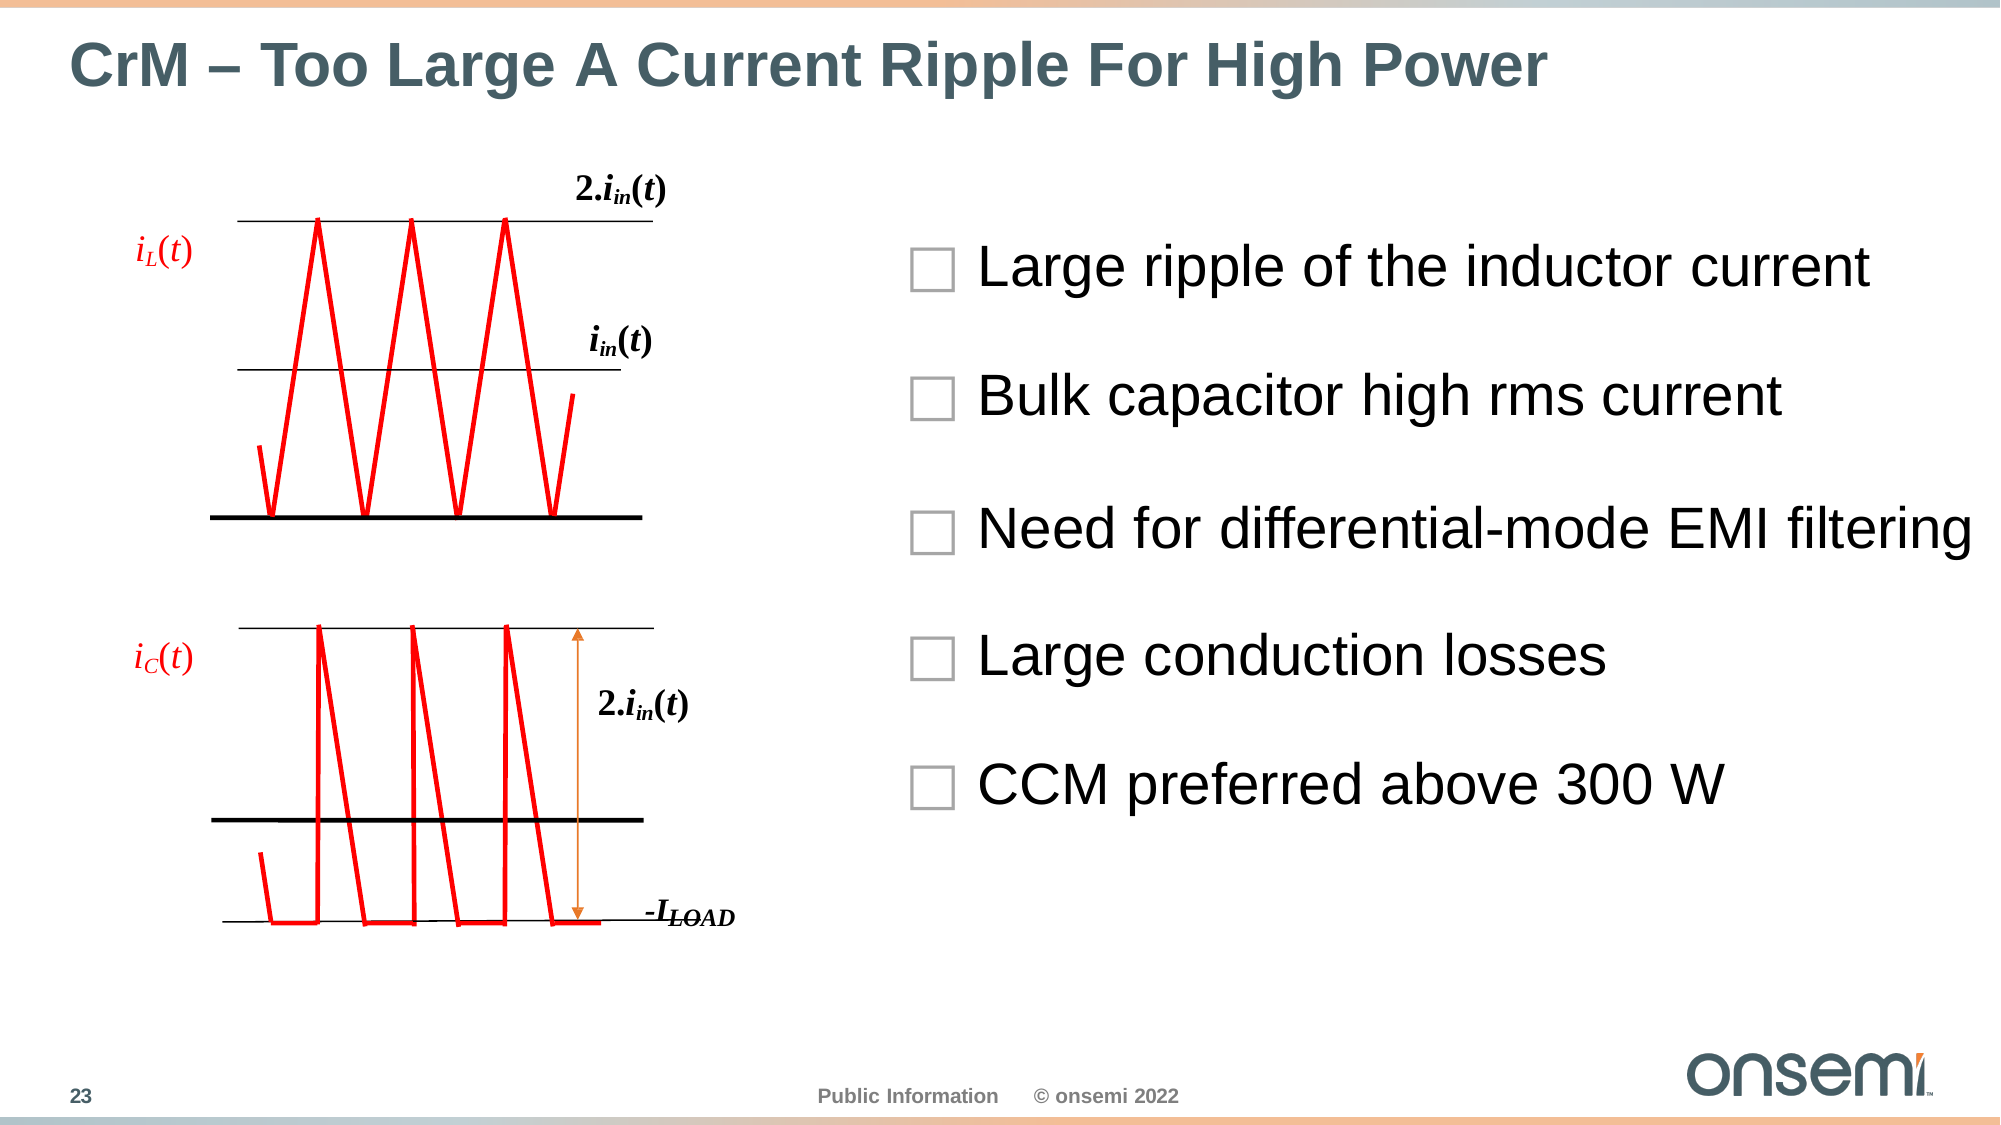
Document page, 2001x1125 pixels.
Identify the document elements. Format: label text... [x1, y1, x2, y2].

picture [1184, 1117, 2000, 1125]
text_box -ILOAD [658, 867, 747, 938]
picture [1006, 1117, 1031, 1125]
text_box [209, 215, 654, 523]
text_box Large ripple of the inductor current [903, 225, 1874, 298]
picture [0, 1117, 63, 1125]
text_box iL(t) [128, 222, 201, 272]
picture [1687, 1053, 1933, 1096]
text_box Large conduction losses [903, 615, 1611, 687]
footer Public Information [815, 1083, 1006, 1125]
slide_number 10 [63, 1083, 102, 1125]
title CrM – Too Large A Current Ripple For High Power [67, 21, 1856, 212]
picture [0, 0, 2000, 8]
text_box iC(t) [127, 629, 203, 679]
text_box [211, 622, 655, 930]
text_box Bulk capacitor high rms current Need for differential-mode EMI filtering [903, 355, 1980, 561]
text_box iin(t) [658, 312, 662, 362]
slide_number © onsemi 2022 [1031, 1083, 1184, 1125]
text_box 2.iin(t) [568, 160, 677, 210]
text_box CCM preferred above 300 W [903, 744, 1728, 817]
picture [102, 1117, 815, 1125]
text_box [659, 625, 702, 930]
